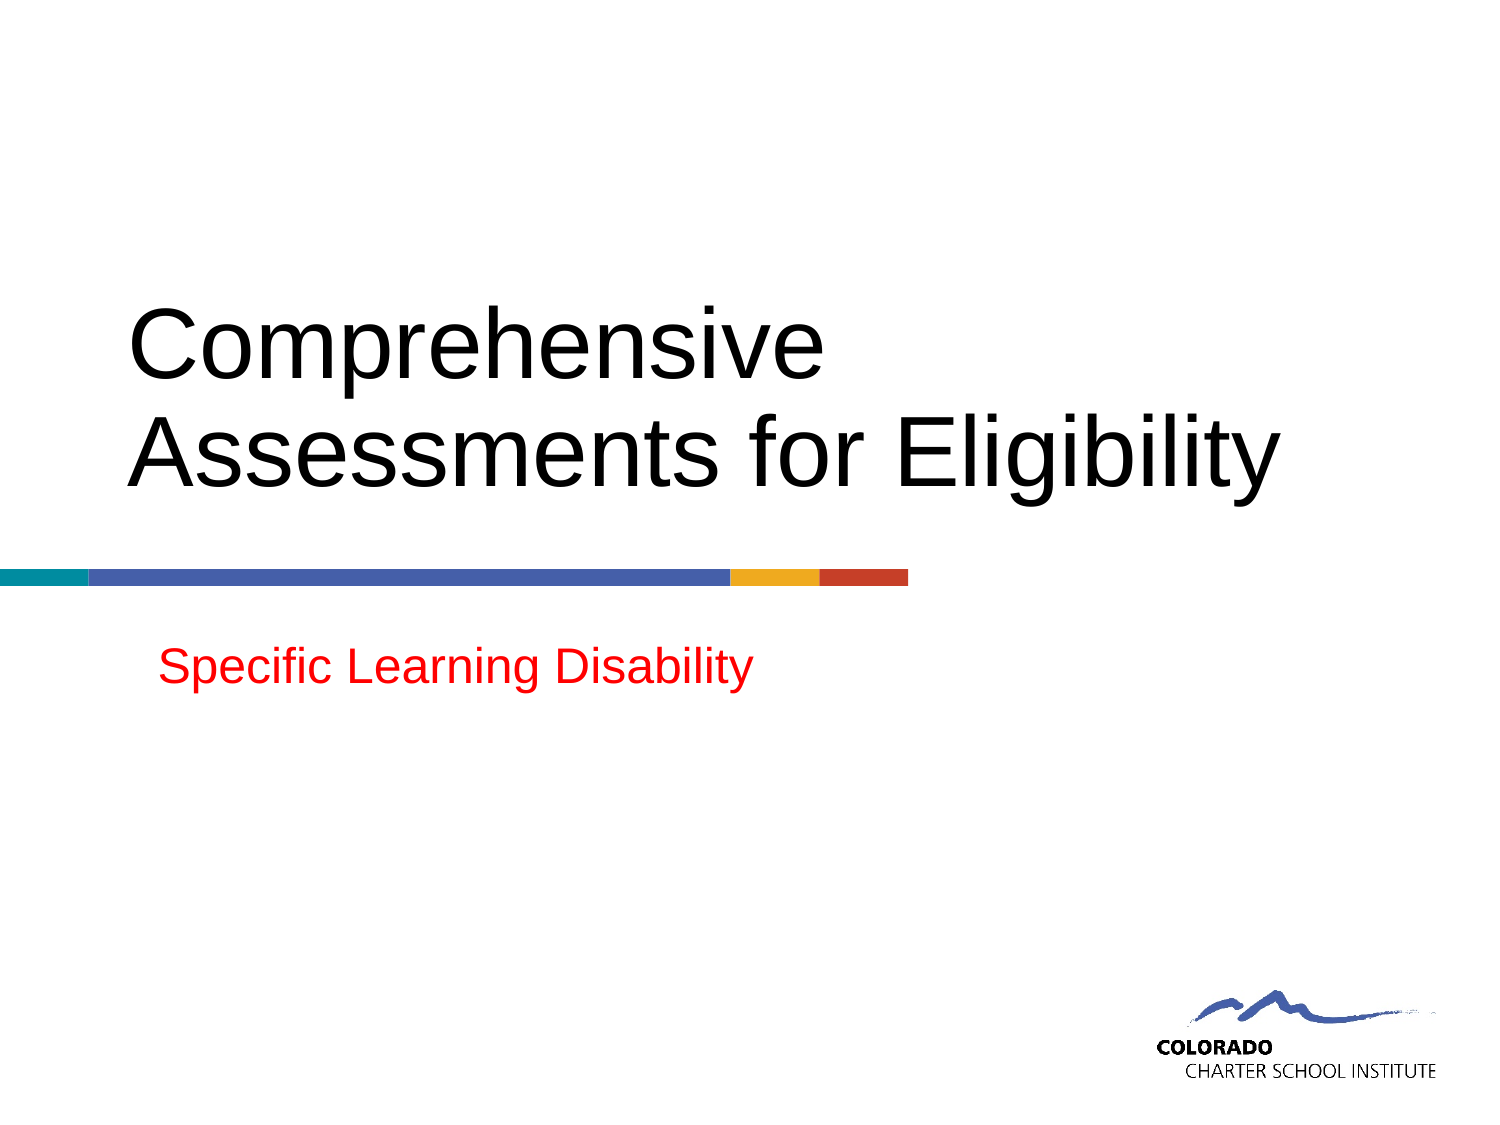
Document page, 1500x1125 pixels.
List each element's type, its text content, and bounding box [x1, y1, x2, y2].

picture [1157, 990, 1436, 1078]
title Comprehensive Assessments for Eligibility [112, 123, 1388, 516]
subtitle Specific Learning Disability [142, 632, 1268, 904]
